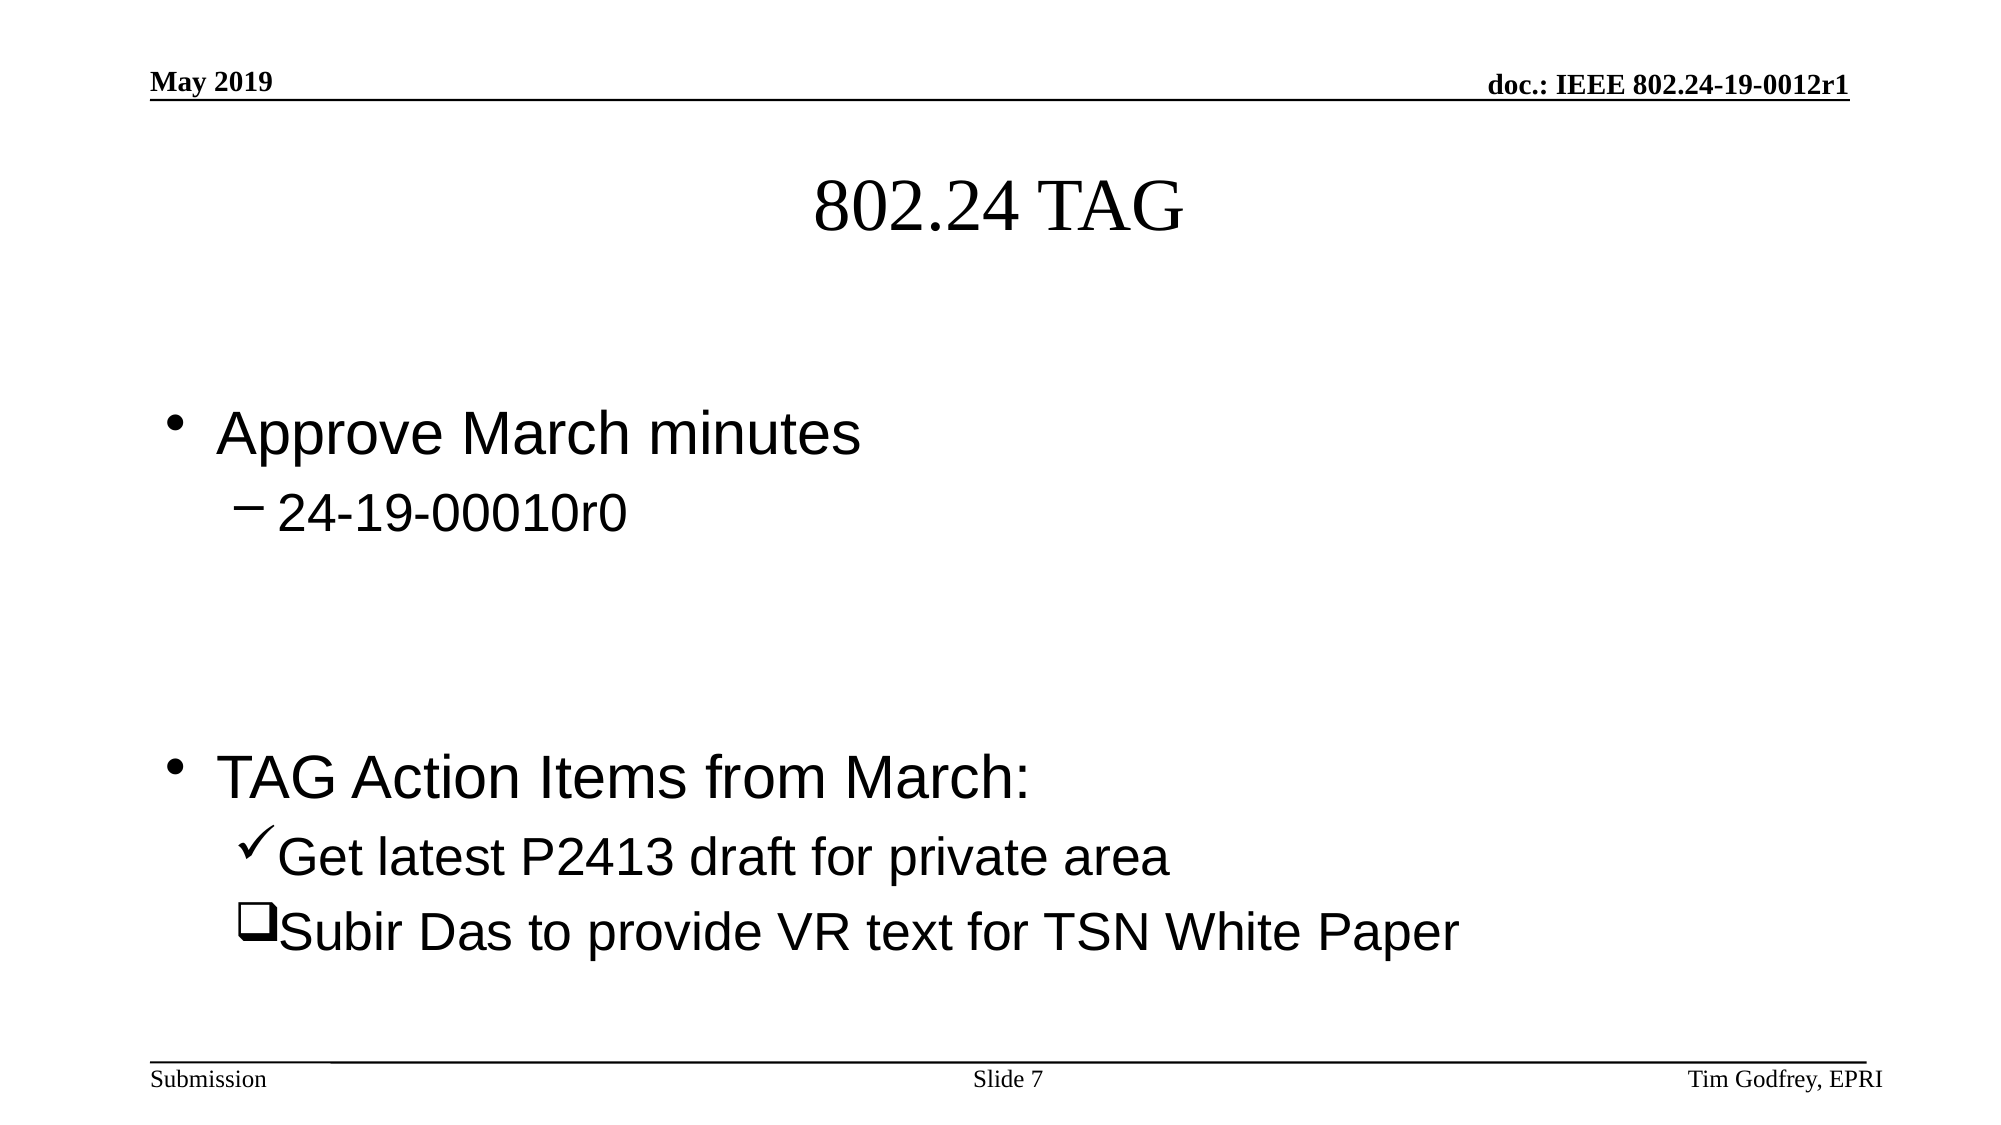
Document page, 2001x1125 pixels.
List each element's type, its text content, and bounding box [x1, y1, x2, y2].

list Approve March minutes 24-19-00010r0 TAG Action Items from March: Get latest P2413 draft for private area Subir Das to provide VR text for TSN White Paper [150, 299, 1884, 975]
footer Tim Godfrey, EPRI [1200, 1062, 1884, 1108]
title 802.24 TAG [150, 112, 1850, 288]
slide_number Slide 7 [972, 1062, 1044, 1093]
